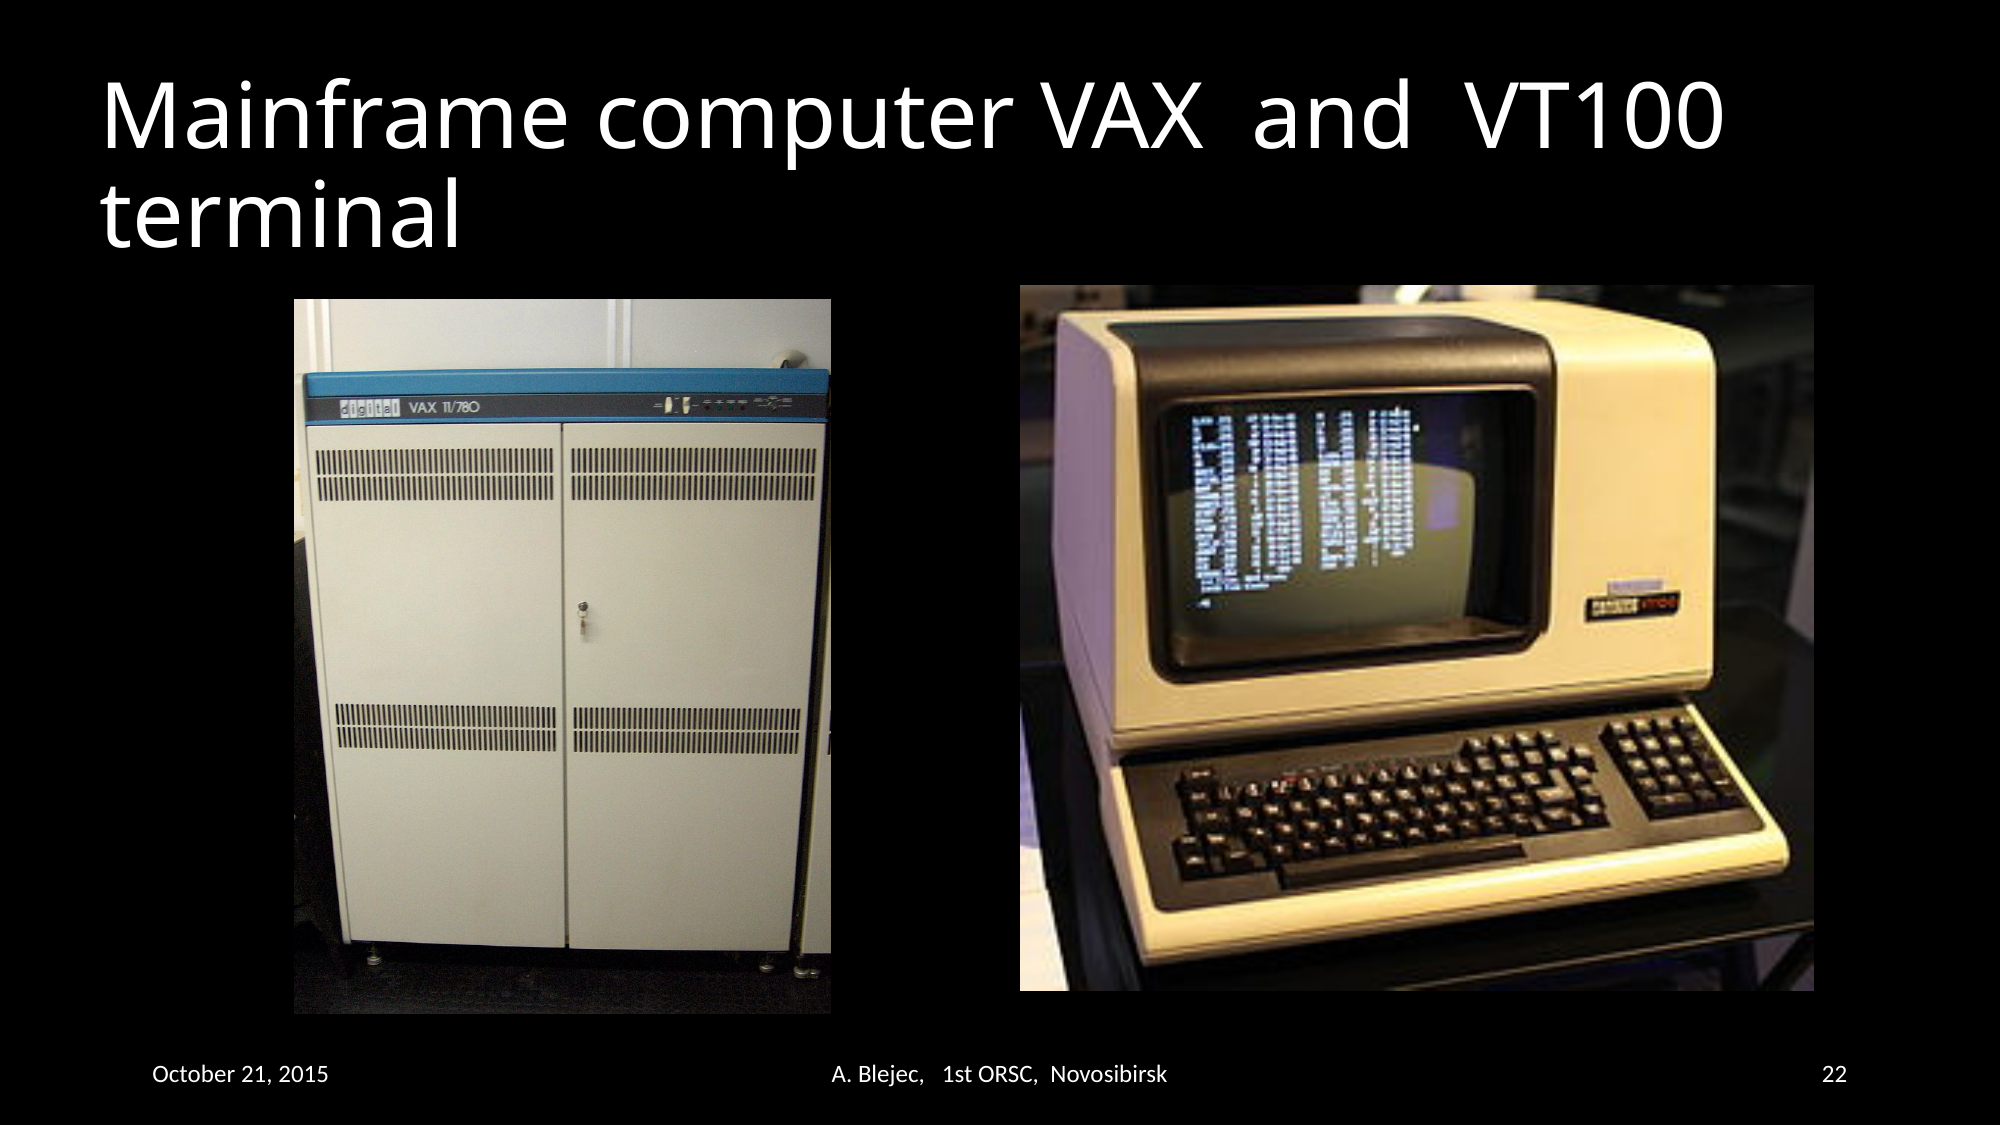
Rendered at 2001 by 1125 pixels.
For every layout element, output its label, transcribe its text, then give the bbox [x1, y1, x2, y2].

title Mainframe computer VAX and VT100 terminal [84, 59, 1930, 278]
slide_number 22 [1412, 1042, 1863, 1103]
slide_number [137, 1042, 588, 1103]
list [294, 299, 831, 1014]
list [1019, 285, 1814, 991]
footer A. Blejec, 1st ORSC, Novosibirsk [662, 1042, 1338, 1103]
